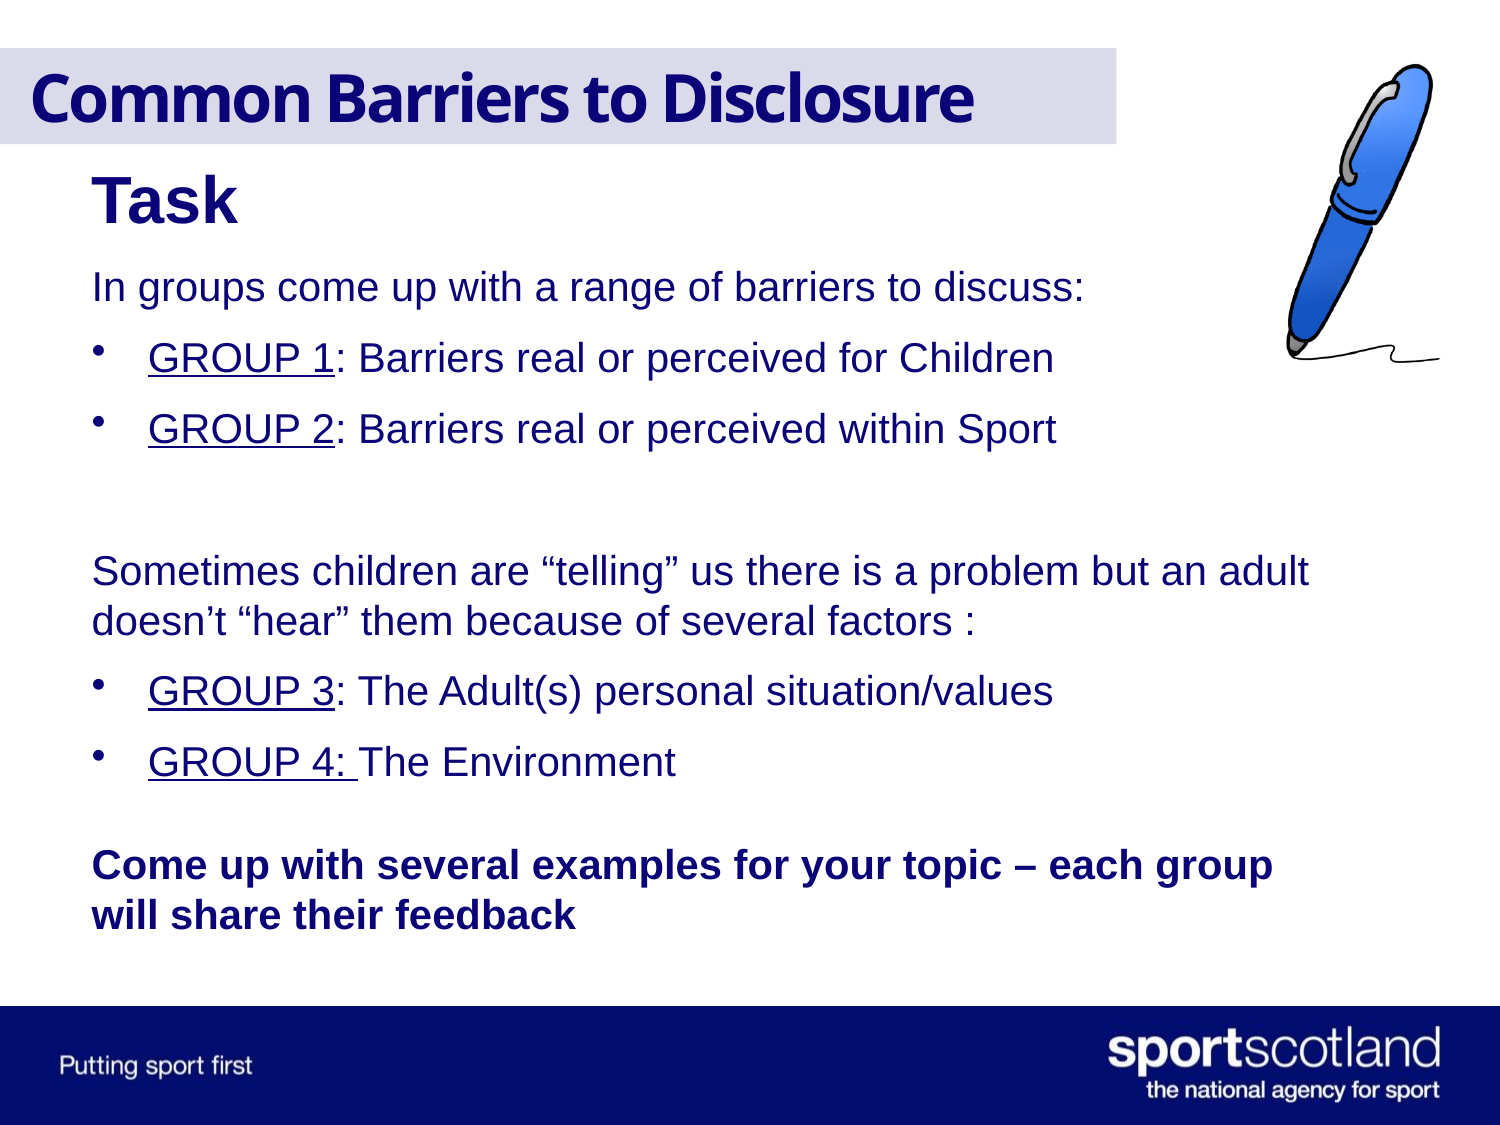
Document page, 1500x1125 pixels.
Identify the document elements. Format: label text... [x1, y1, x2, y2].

title Common Barriers to Disclosure [0, 47, 1117, 145]
picture [1269, 47, 1479, 385]
list Task In groups come up with a range of barriers to discuss: GROUP 1: Barriers real or perceived for Children GROUP 2: Barriers real or perceived within Sport Sometimes children are “telling” us there is a problem but an adult doesn’t “hear” them because of several factors : GROUP 3: The Adult(s) personal situation/values GROUP 4: The Environment Come up with several examples for your topic – each group will share their feedback [76, 148, 1341, 965]
picture [0, 1006, 1500, 1125]
